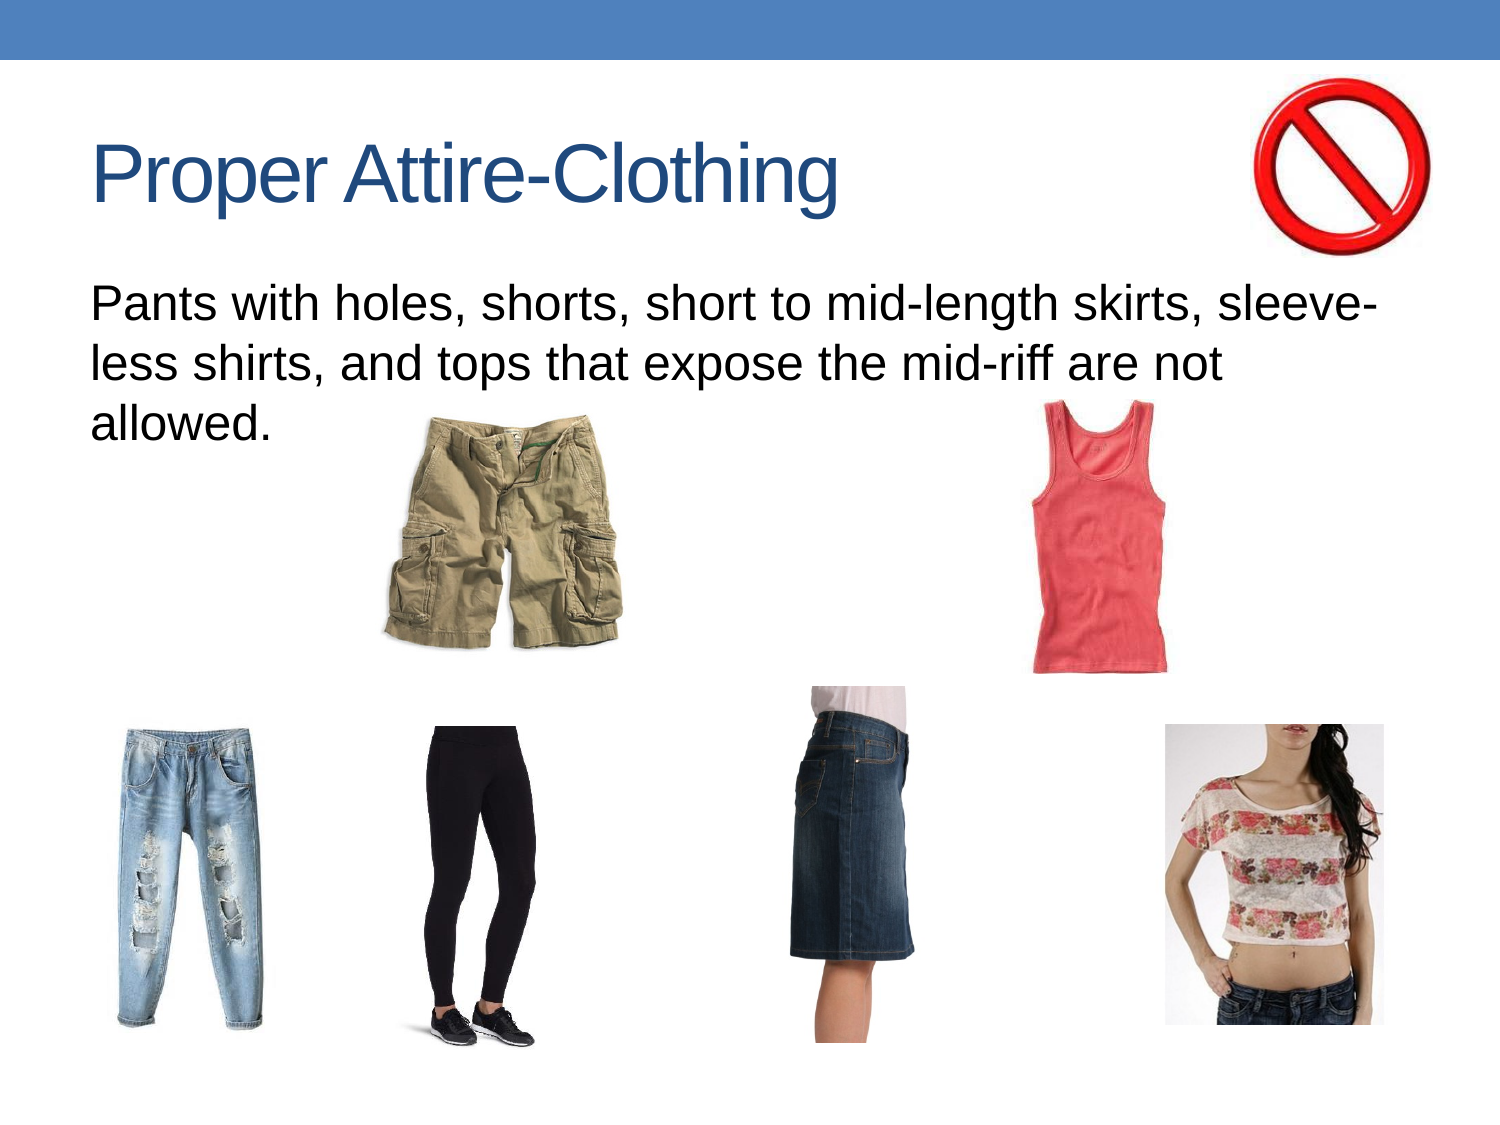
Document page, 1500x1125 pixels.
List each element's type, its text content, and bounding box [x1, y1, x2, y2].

picture [374, 399, 629, 675]
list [1249, 74, 1434, 258]
picture [738, 685, 963, 1043]
title Proper Attire-Clothing [75, 87, 1246, 250]
picture [387, 725, 571, 1050]
picture [962, 399, 1238, 675]
picture [49, 705, 327, 1044]
list Pants with holes, shorts, short to mid-length skirts, sleeve-less shirts, and tops that expose the mid-riff are not allowed. [75, 262, 1425, 1063]
picture [1124, 724, 1425, 1026]
